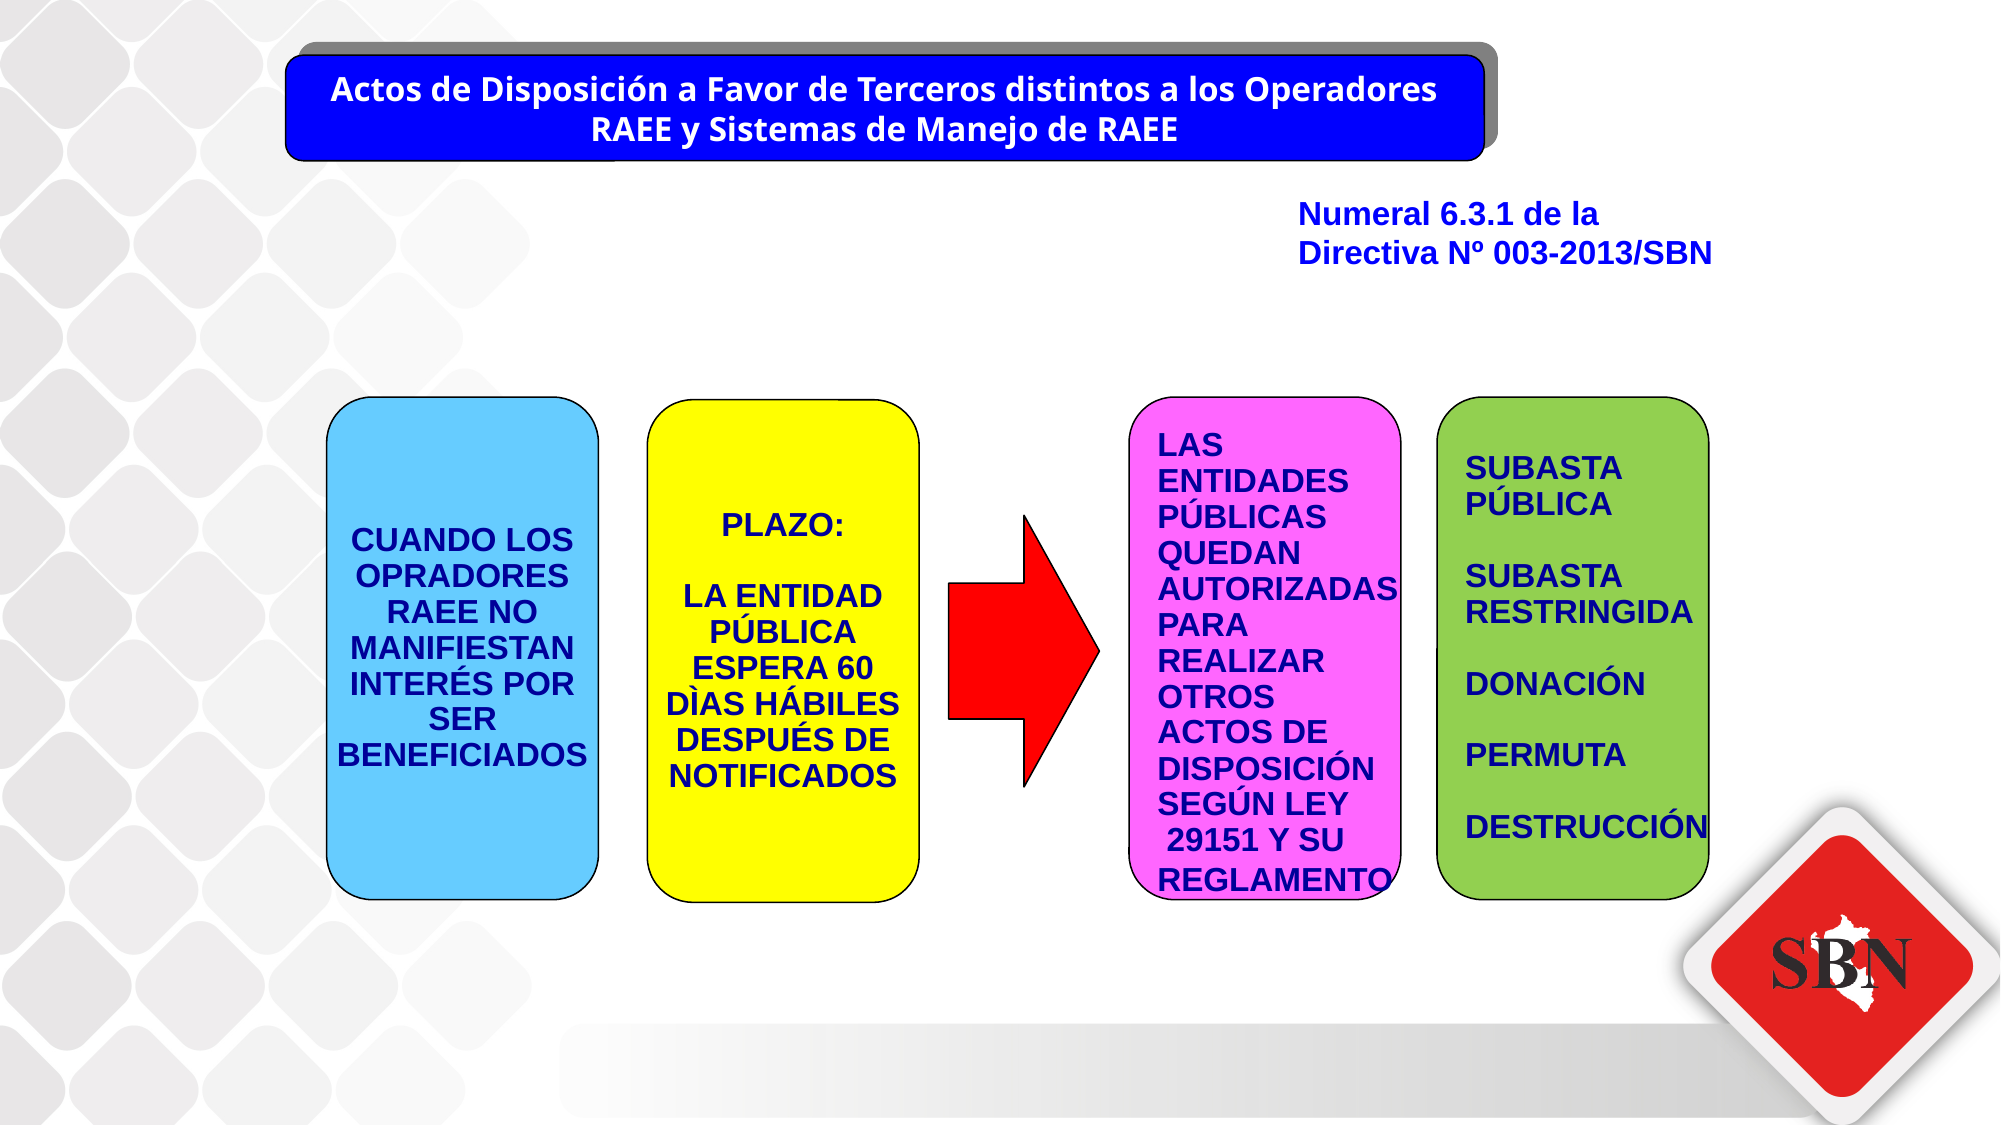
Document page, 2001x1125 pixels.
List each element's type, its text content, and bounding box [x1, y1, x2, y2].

text_box Numeral 6.3.1 de la Directiva Nº 003-2013/SBN [1283, 184, 1740, 279]
text_box SUBASTA PÚBLICA SUBASTA RESTRINGIDA DONACIÓN PERMUTA DESTRUCCIÓN [1436, 397, 1709, 900]
text_box LAS ENTIDADES PÚBLICAS QUEDAN AUTORIZADAS PARA REALIZAR OTROS ACTOS DE DISPOSICIÓN SEGÚN LEY 29151 Y SU REGLAMENTO [1129, 397, 1401, 900]
text_box [948, 515, 1100, 787]
text_box Actos de Disposición a Favor de Terceros distintos a los Operadores RAEE y Sistemas de Manejo de RAEE [285, 55, 1485, 161]
picture [0, 0, 2001, 1125]
text_box PLAZO: LA ENTIDAD PÚBLICA ESPERA 60 DÌAS HÁBILES DESPUÉS DE NOTIFICADOS [647, 399, 920, 903]
text_box CUANDO LOS OPRADORES RAEE NO MANIFIESTAN INTERÉS POR SER BENEFICIADOS [326, 397, 599, 900]
